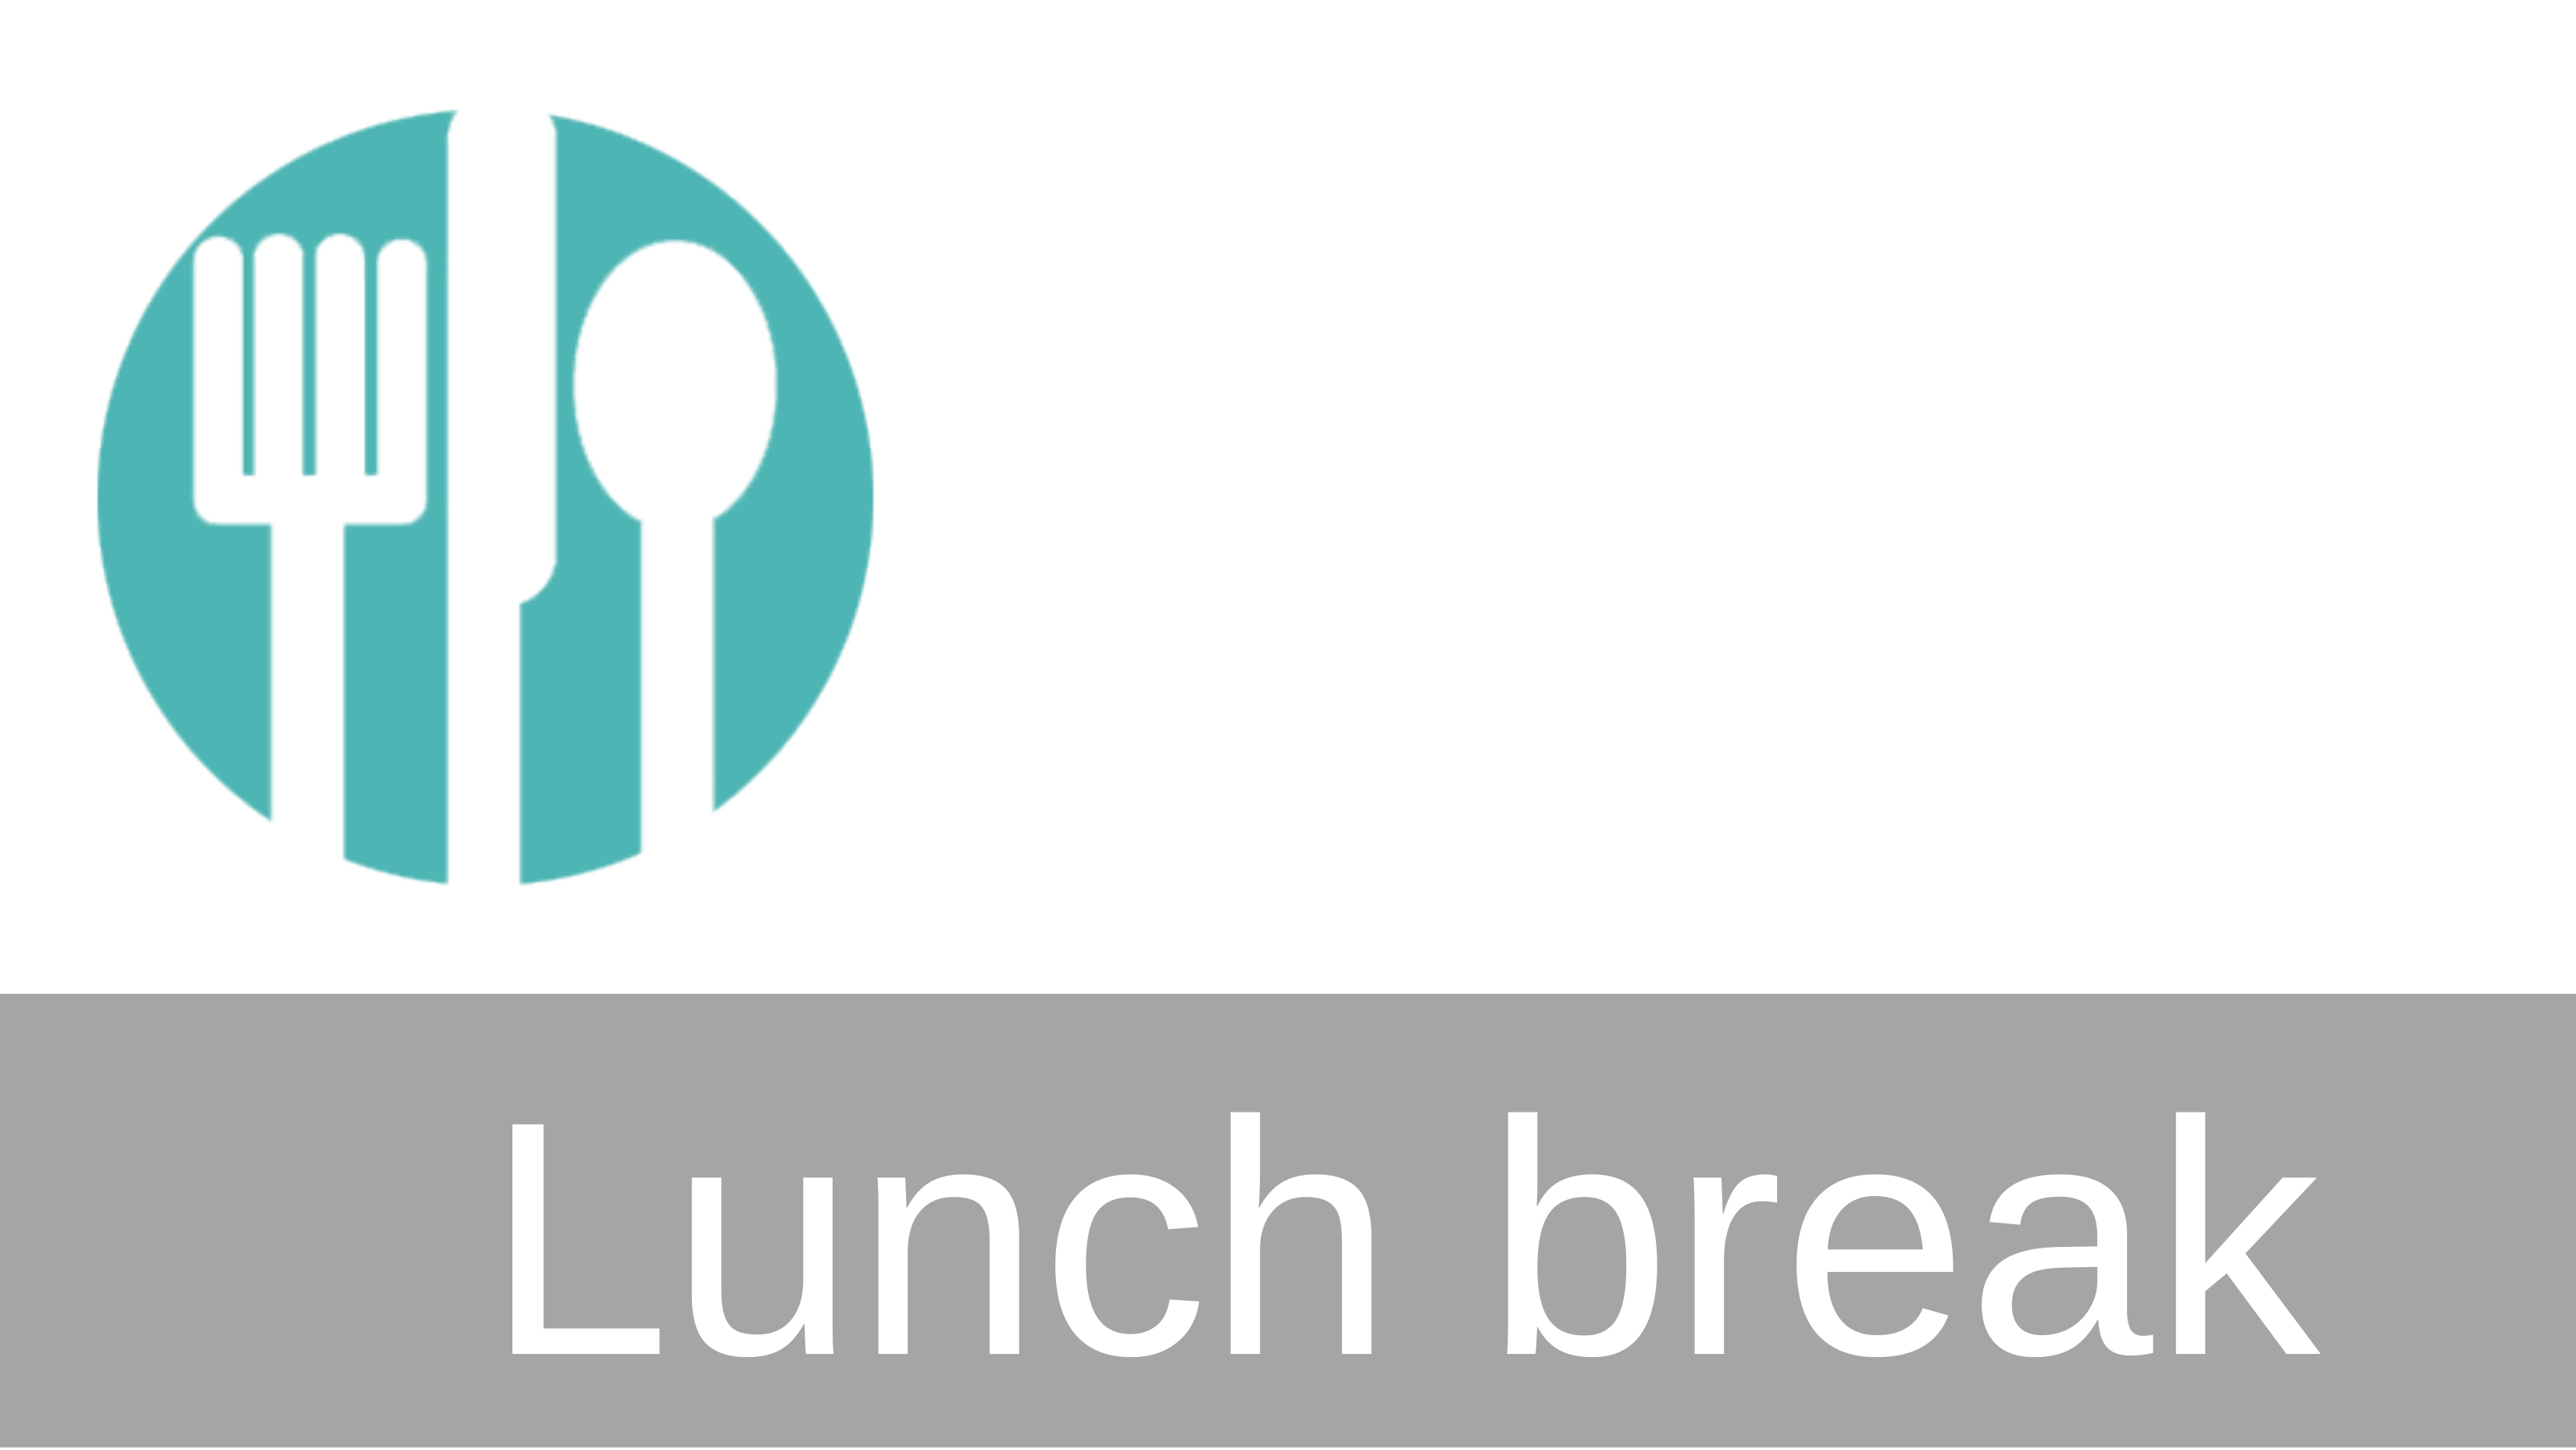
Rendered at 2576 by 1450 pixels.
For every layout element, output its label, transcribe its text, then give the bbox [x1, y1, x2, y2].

picture [77, 70, 897, 924]
text_box Lunch break [0, 994, 2576, 1448]
